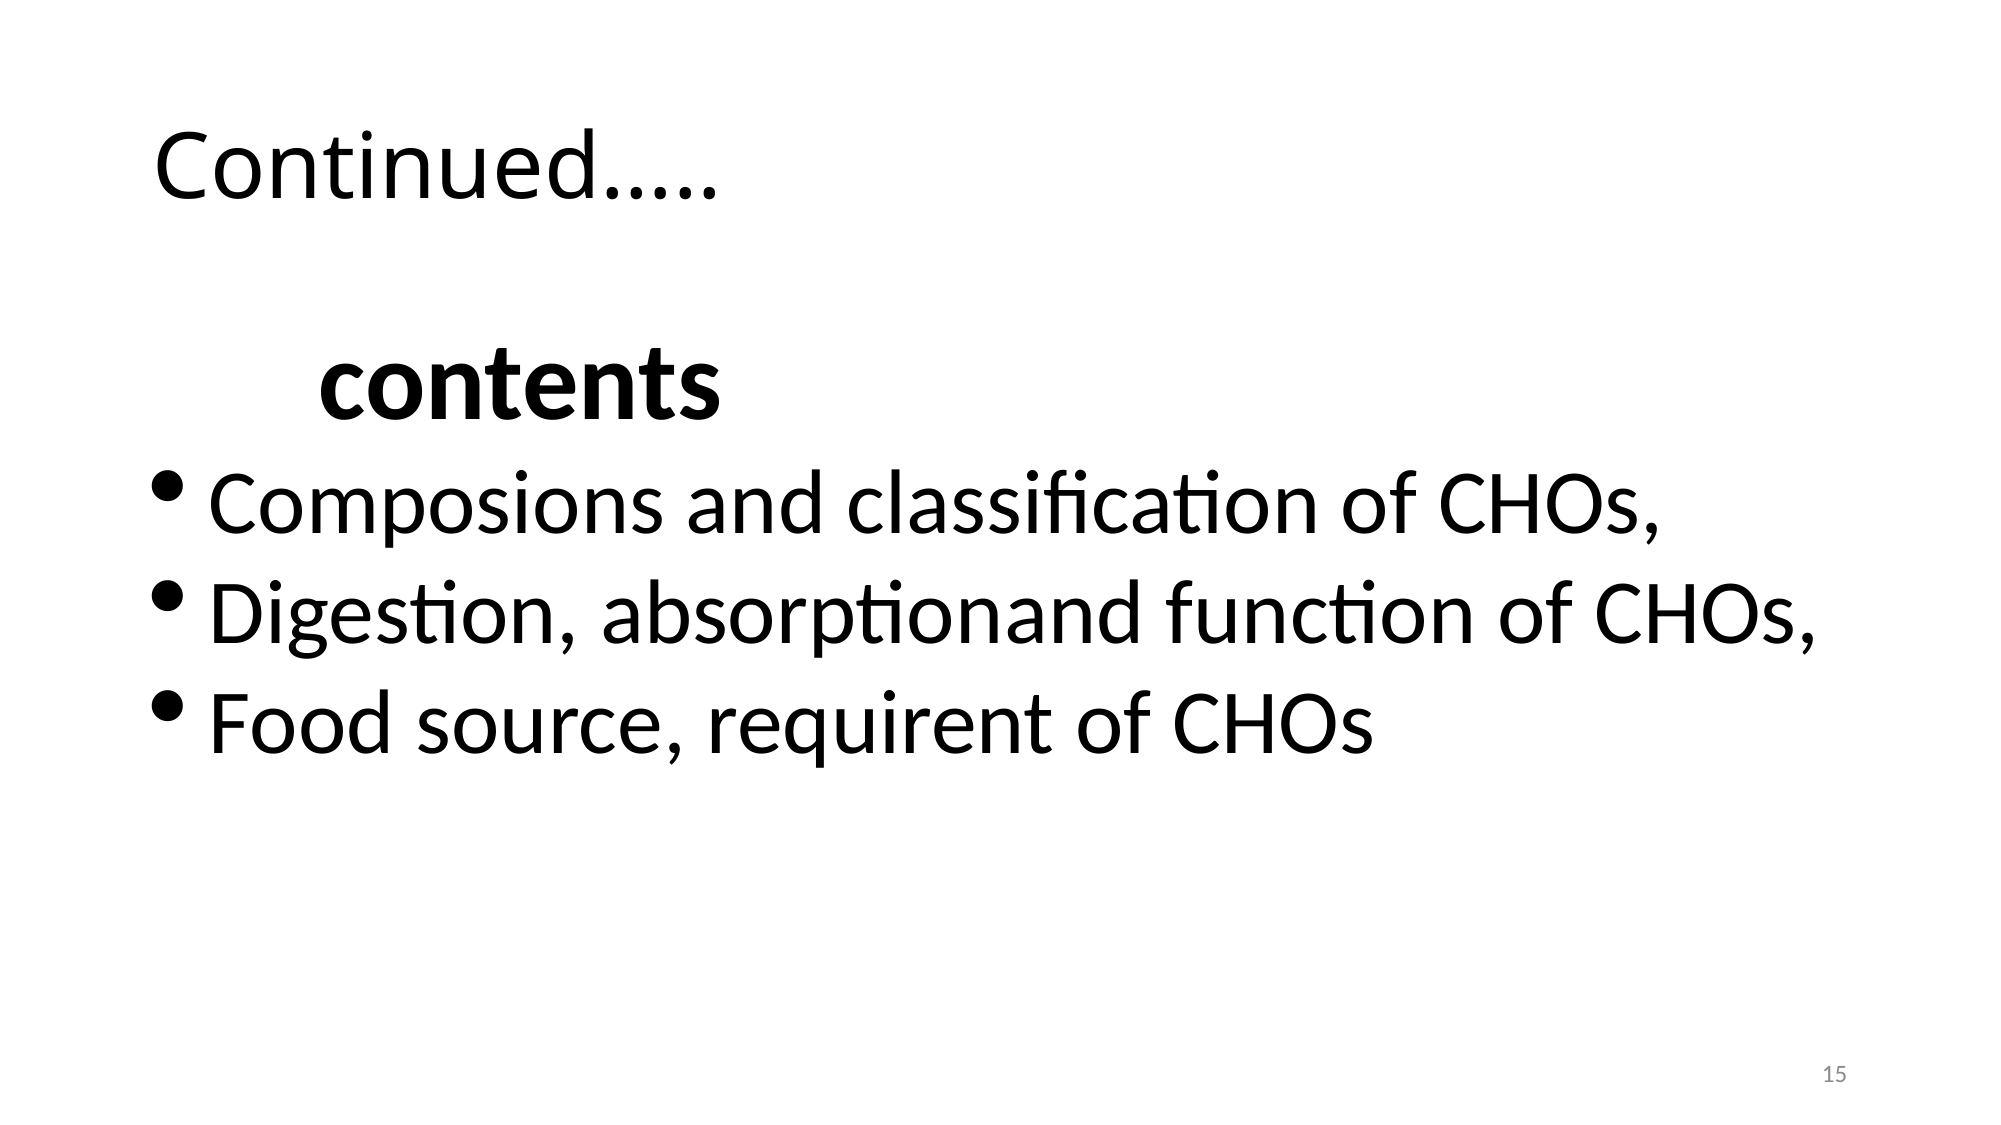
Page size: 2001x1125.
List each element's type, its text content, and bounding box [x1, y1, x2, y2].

list contents Composions and classification of CHOs, Digestion, absorptionand function of CHOs, Food source, requirent of CHOs [137, 299, 1863, 1014]
title Continued….. [137, 59, 1863, 278]
slide_number 15 [1412, 1042, 1863, 1103]
